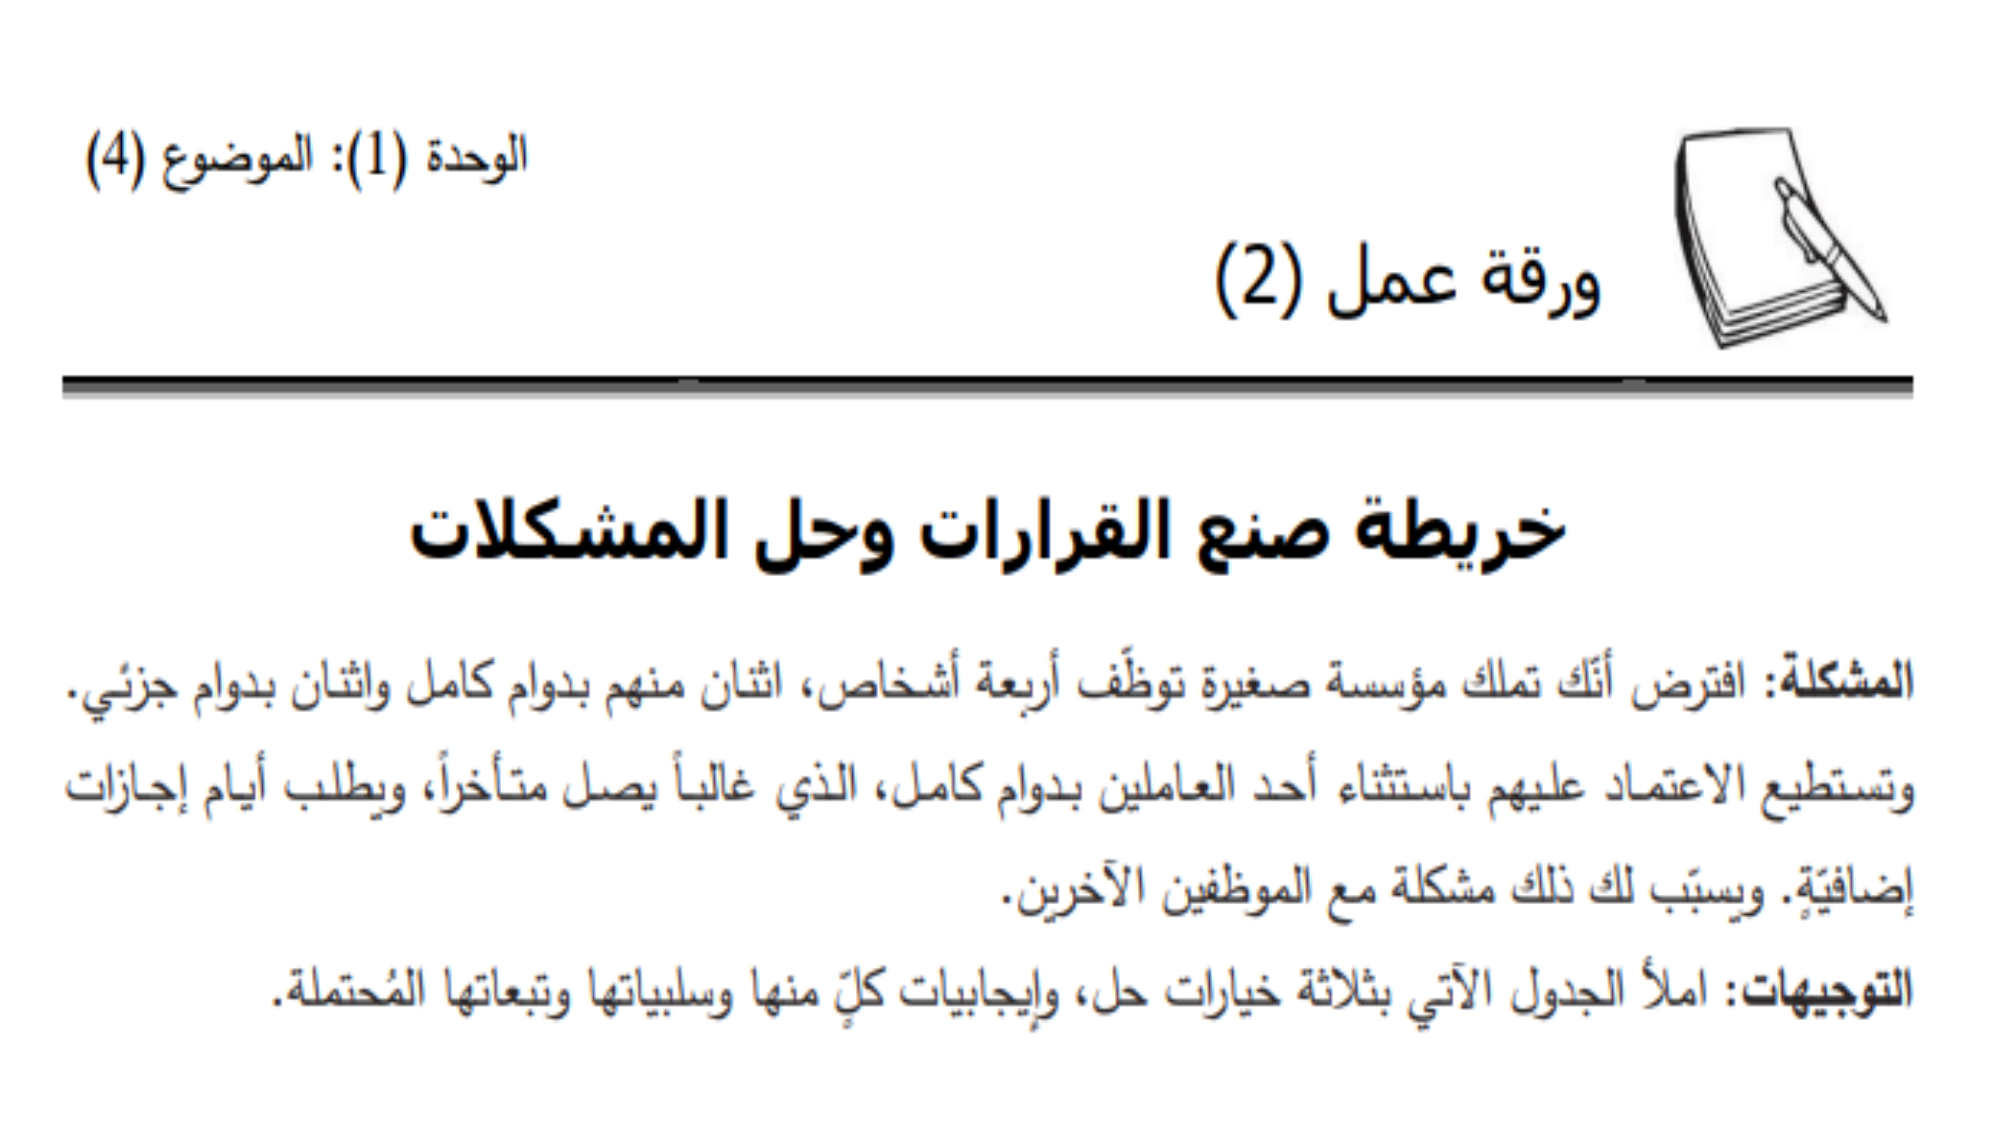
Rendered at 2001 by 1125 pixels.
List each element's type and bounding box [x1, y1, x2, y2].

picture [26, 69, 1943, 1074]
